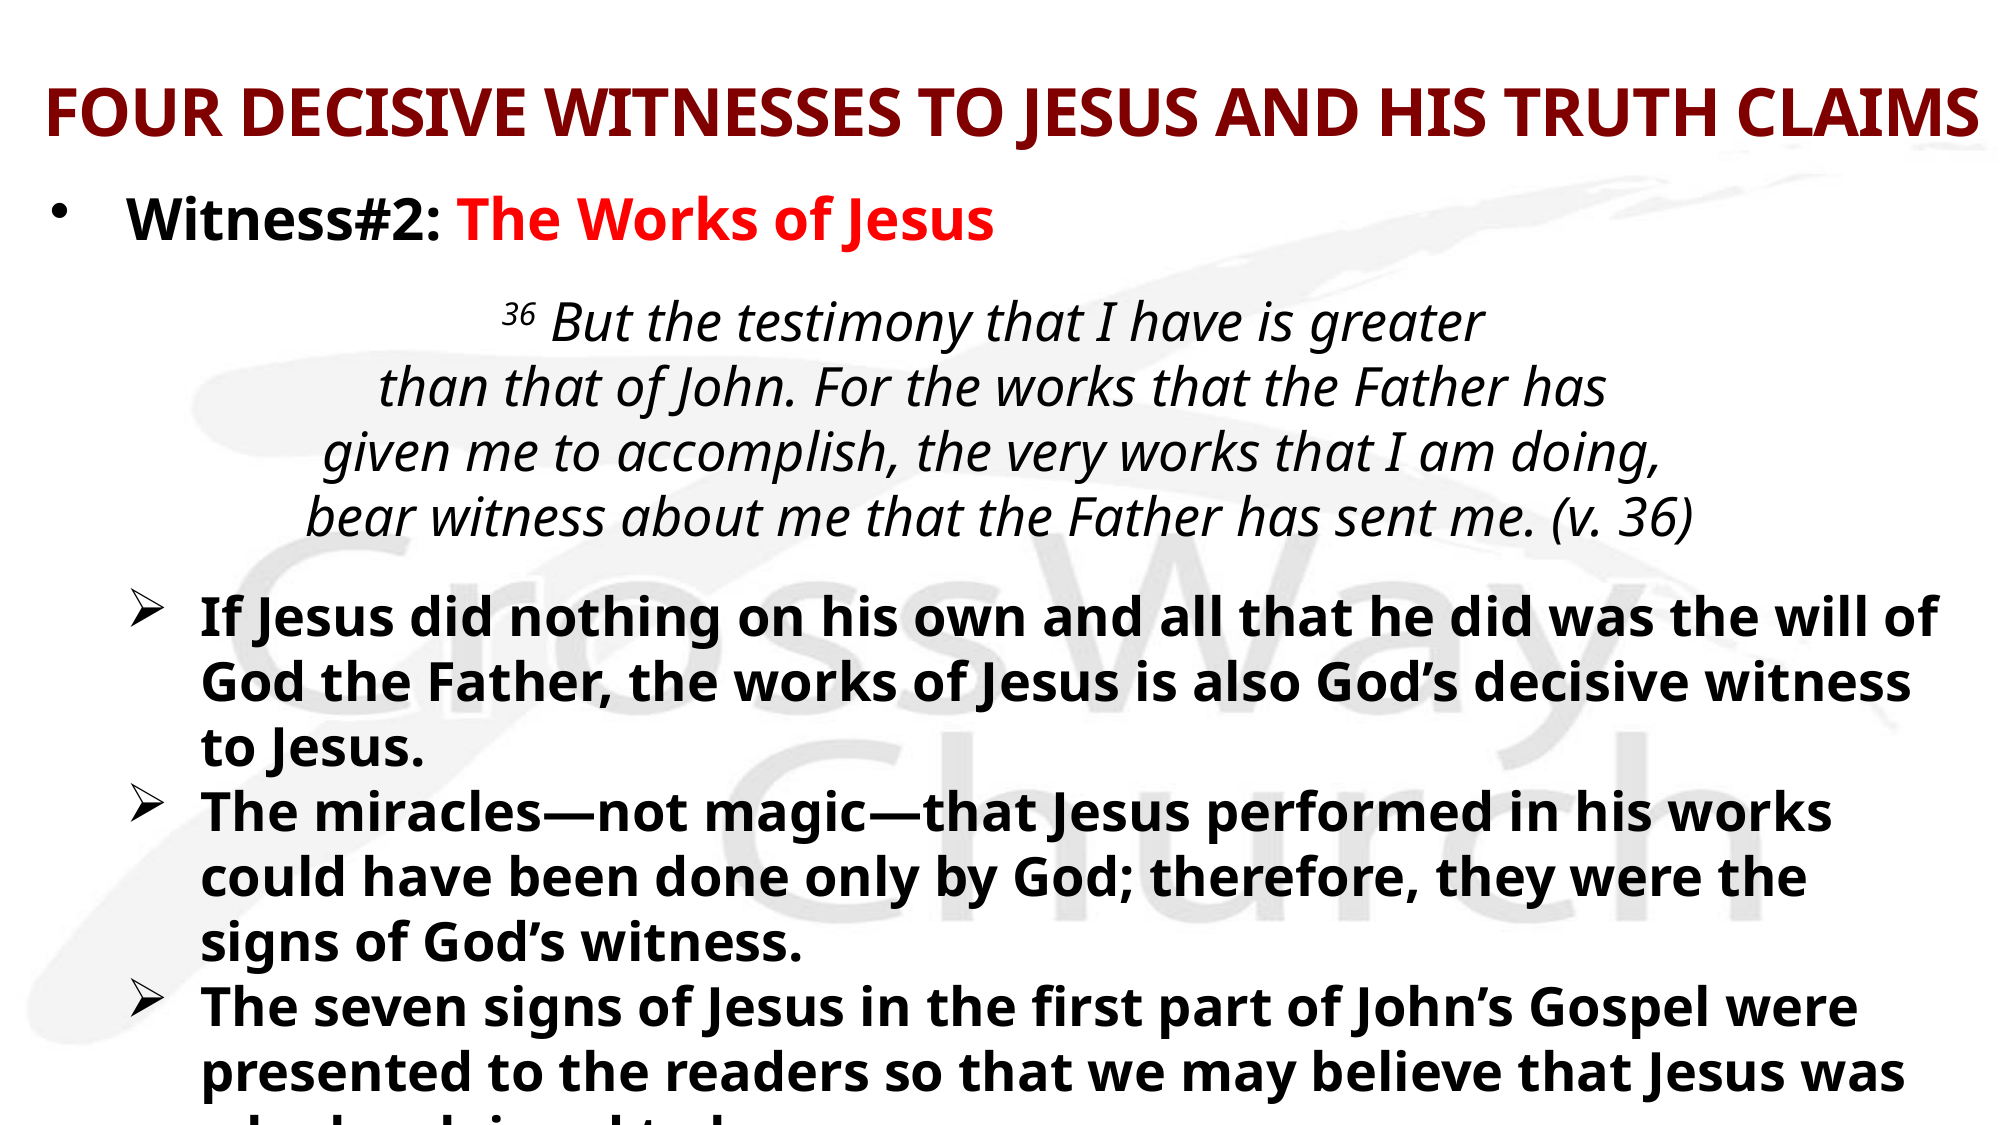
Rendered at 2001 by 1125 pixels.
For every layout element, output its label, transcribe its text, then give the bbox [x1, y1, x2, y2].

text_box Witness#2: The Works of Jesus 36 But the testimony that I have is greater than that of John. For the works that the Father has given me to accomplish, the very works that I am doing, bear witness about me that the Father has sent me. (v. 36) If Jesus did nothing on his own and all that he did was the will of God the Father, the works of Jesus is also God’s decisive witness to Jesus. The miracles—not magic—that Jesus performed in his works could have been done only by God; therefore, they were the signs of God’s witness. The seven signs of Jesus in the first part of John’s Gospel were presented to the readers so that we may believe that Jesus was who he claimed to be. [34, 174, 1969, 1125]
picture [0, 0, 2001, 1125]
title FOUR DECISIVE WITNESSES TO JESUS AND HIS TRUTH CLAIMS [24, 75, 2000, 145]
